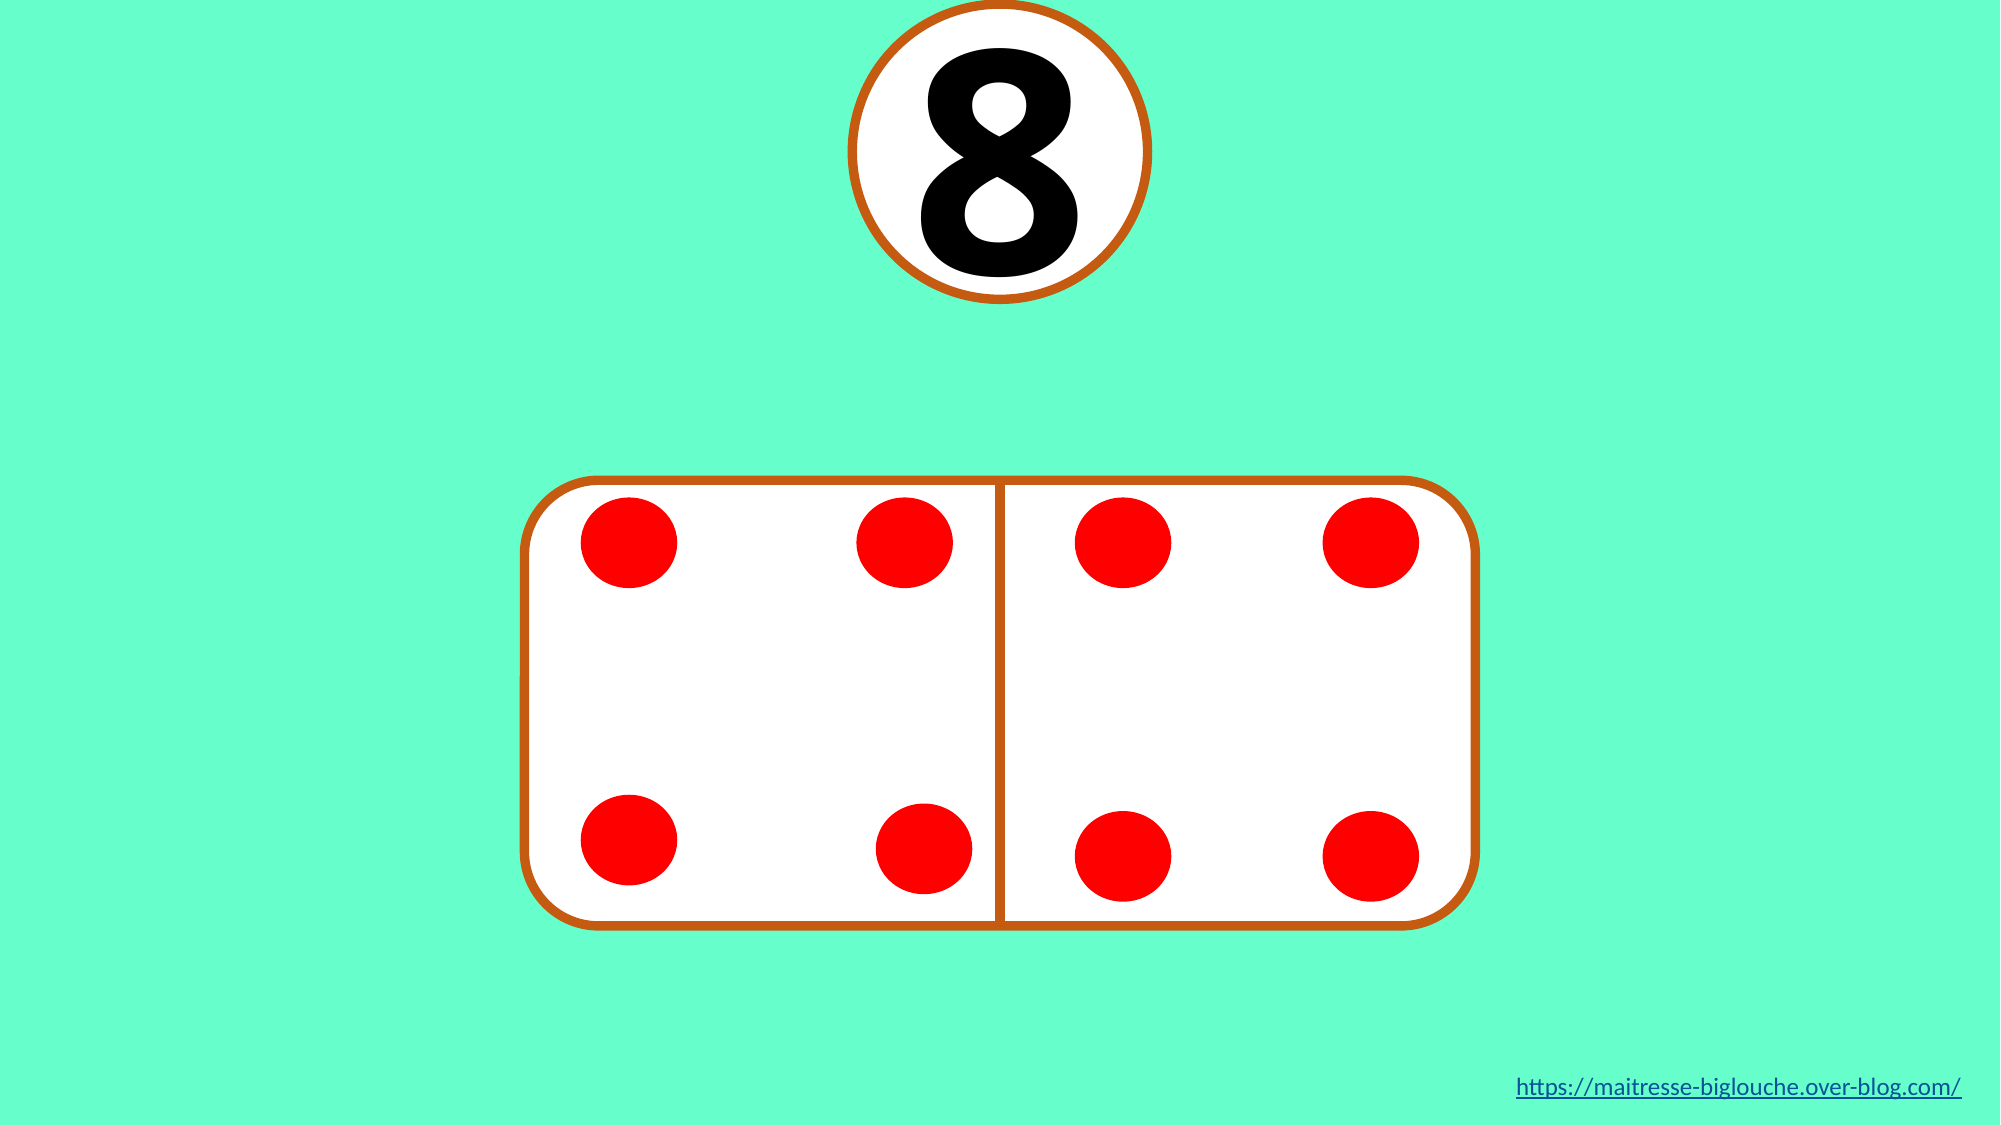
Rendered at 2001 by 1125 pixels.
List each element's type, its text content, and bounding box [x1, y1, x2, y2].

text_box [524, 480, 1476, 926]
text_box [852, 0, 1148, 349]
text_box https://maitresse-biglouche.over-blog.com/ [1509, 1064, 1982, 1110]
